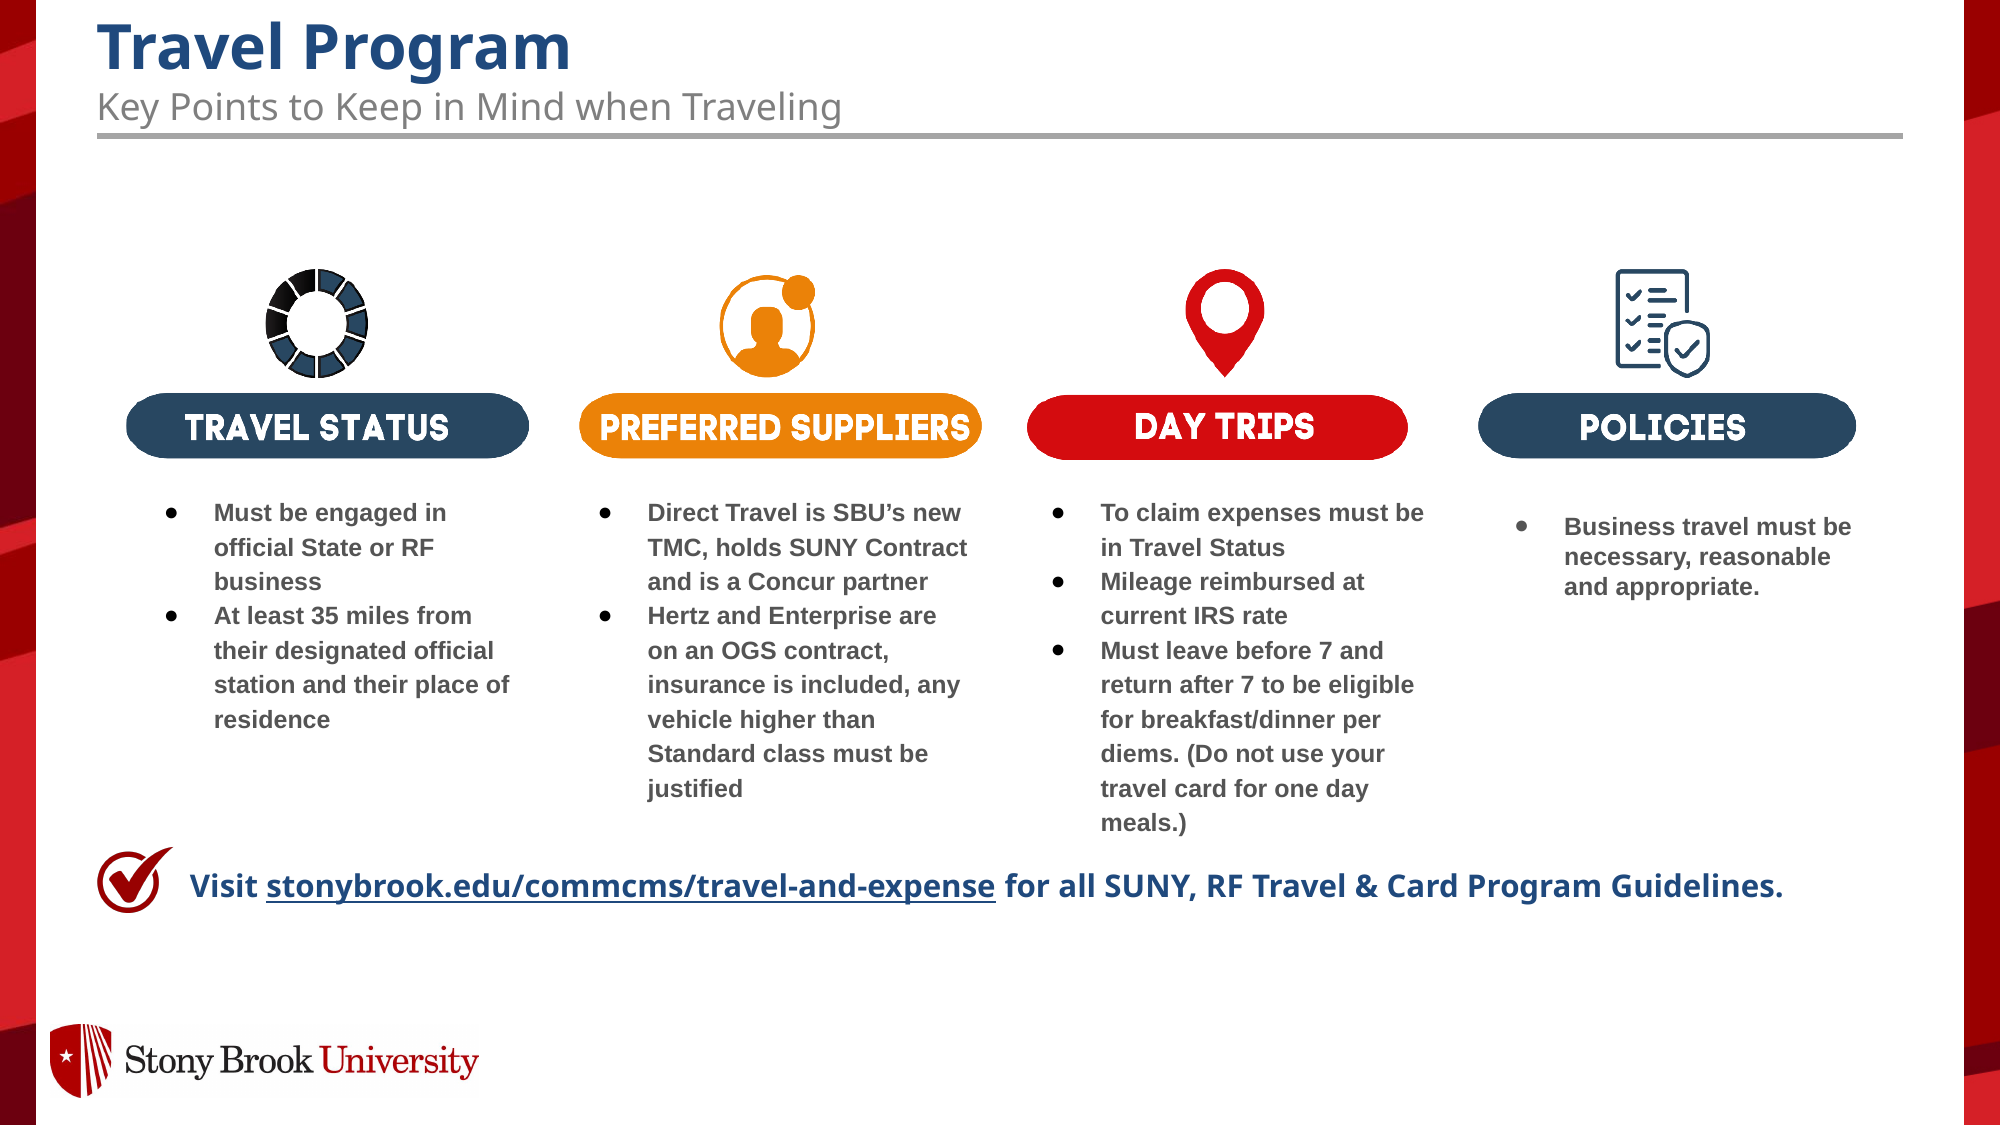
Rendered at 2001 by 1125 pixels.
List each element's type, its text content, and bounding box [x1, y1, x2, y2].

picture [0, 0, 36, 1125]
text_box Key Points to Keep in Mind when Traveling [81, 75, 1887, 136]
text_box Travel Program [81, 0, 1746, 90]
text_box Visit stonybrook.edu/commcms/travel-and-expense for all SUNY, RF Travel & Card Program Guidelines. [190, 851, 1981, 925]
picture [81, 242, 1958, 935]
picture [50, 1024, 479, 1098]
picture [1964, 0, 2000, 1125]
